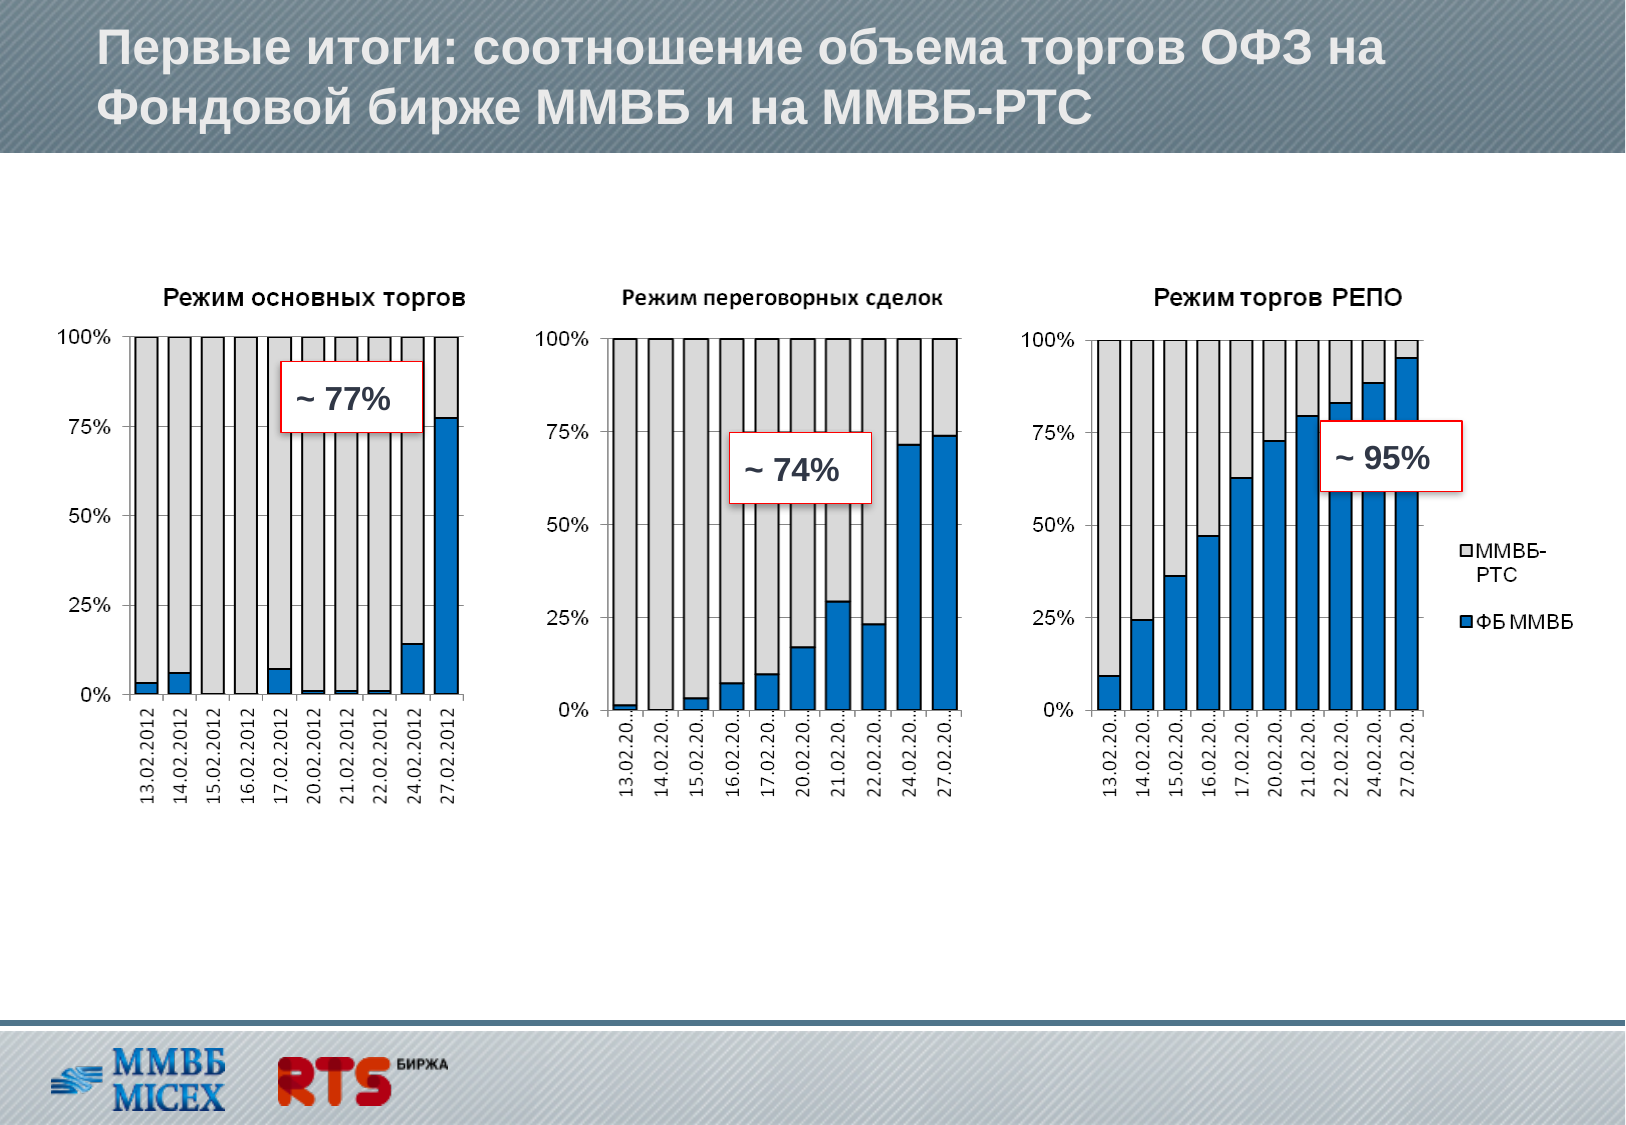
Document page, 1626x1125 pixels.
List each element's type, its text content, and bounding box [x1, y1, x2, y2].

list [519, 257, 993, 826]
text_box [1004, 257, 1611, 826]
picture [0, 1031, 1626, 1125]
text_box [36, 257, 494, 826]
picture [0, 0, 1626, 153]
title Первые итоги: соотношение объема торгов ОФЗ на Фондовой бирже ММВБ и на ММВБ-РТС [80, 0, 1544, 150]
